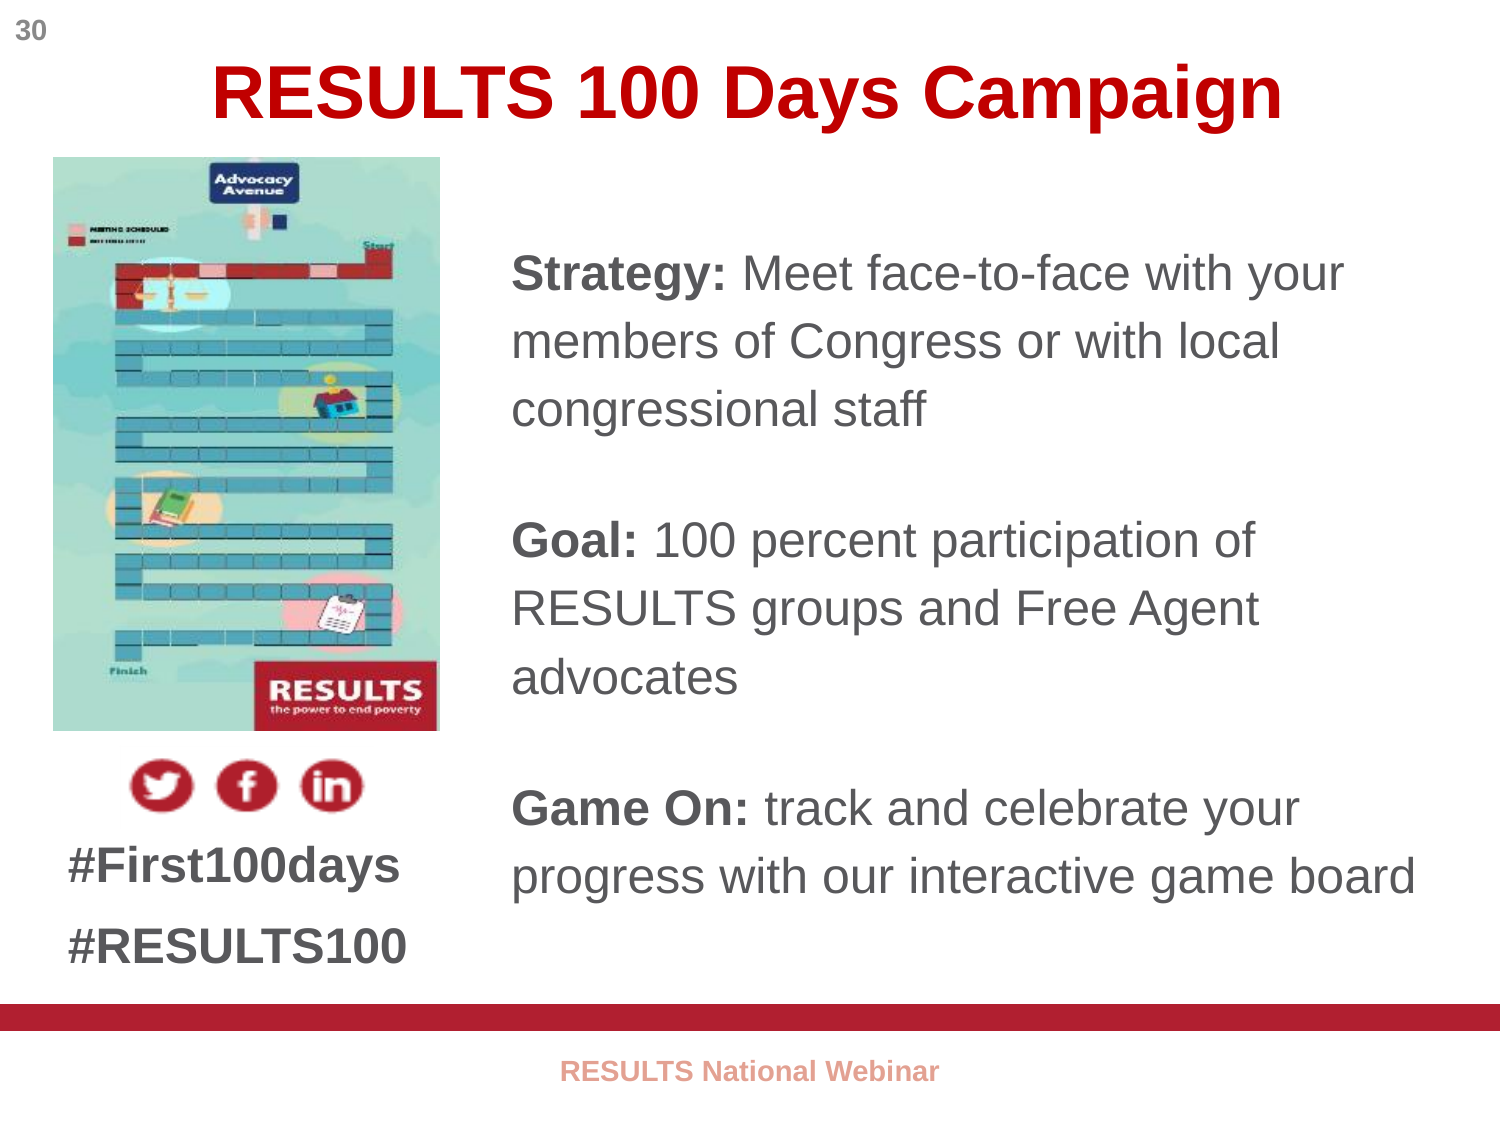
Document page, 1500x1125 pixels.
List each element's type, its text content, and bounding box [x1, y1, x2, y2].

text_box RESULTS National Webinar [0, 1044, 1500, 1095]
text_box #First100days #RESULTS100 [53, 816, 440, 981]
picture [118, 745, 375, 829]
picture [0, 1004, 1500, 1031]
slide_number 30 [0, 0, 75, 59]
picture [52, 157, 441, 731]
text_box Strategy: Meet face-to-face with your members of Congress or with local congressional staff Goal: 100 percent participation of RESULTS groups and Free Agent advocates Game On: track and celebrate your progress with our interactive game board [496, 224, 1444, 911]
title RESULTS 100 Days Campaign [53, 15, 1444, 163]
